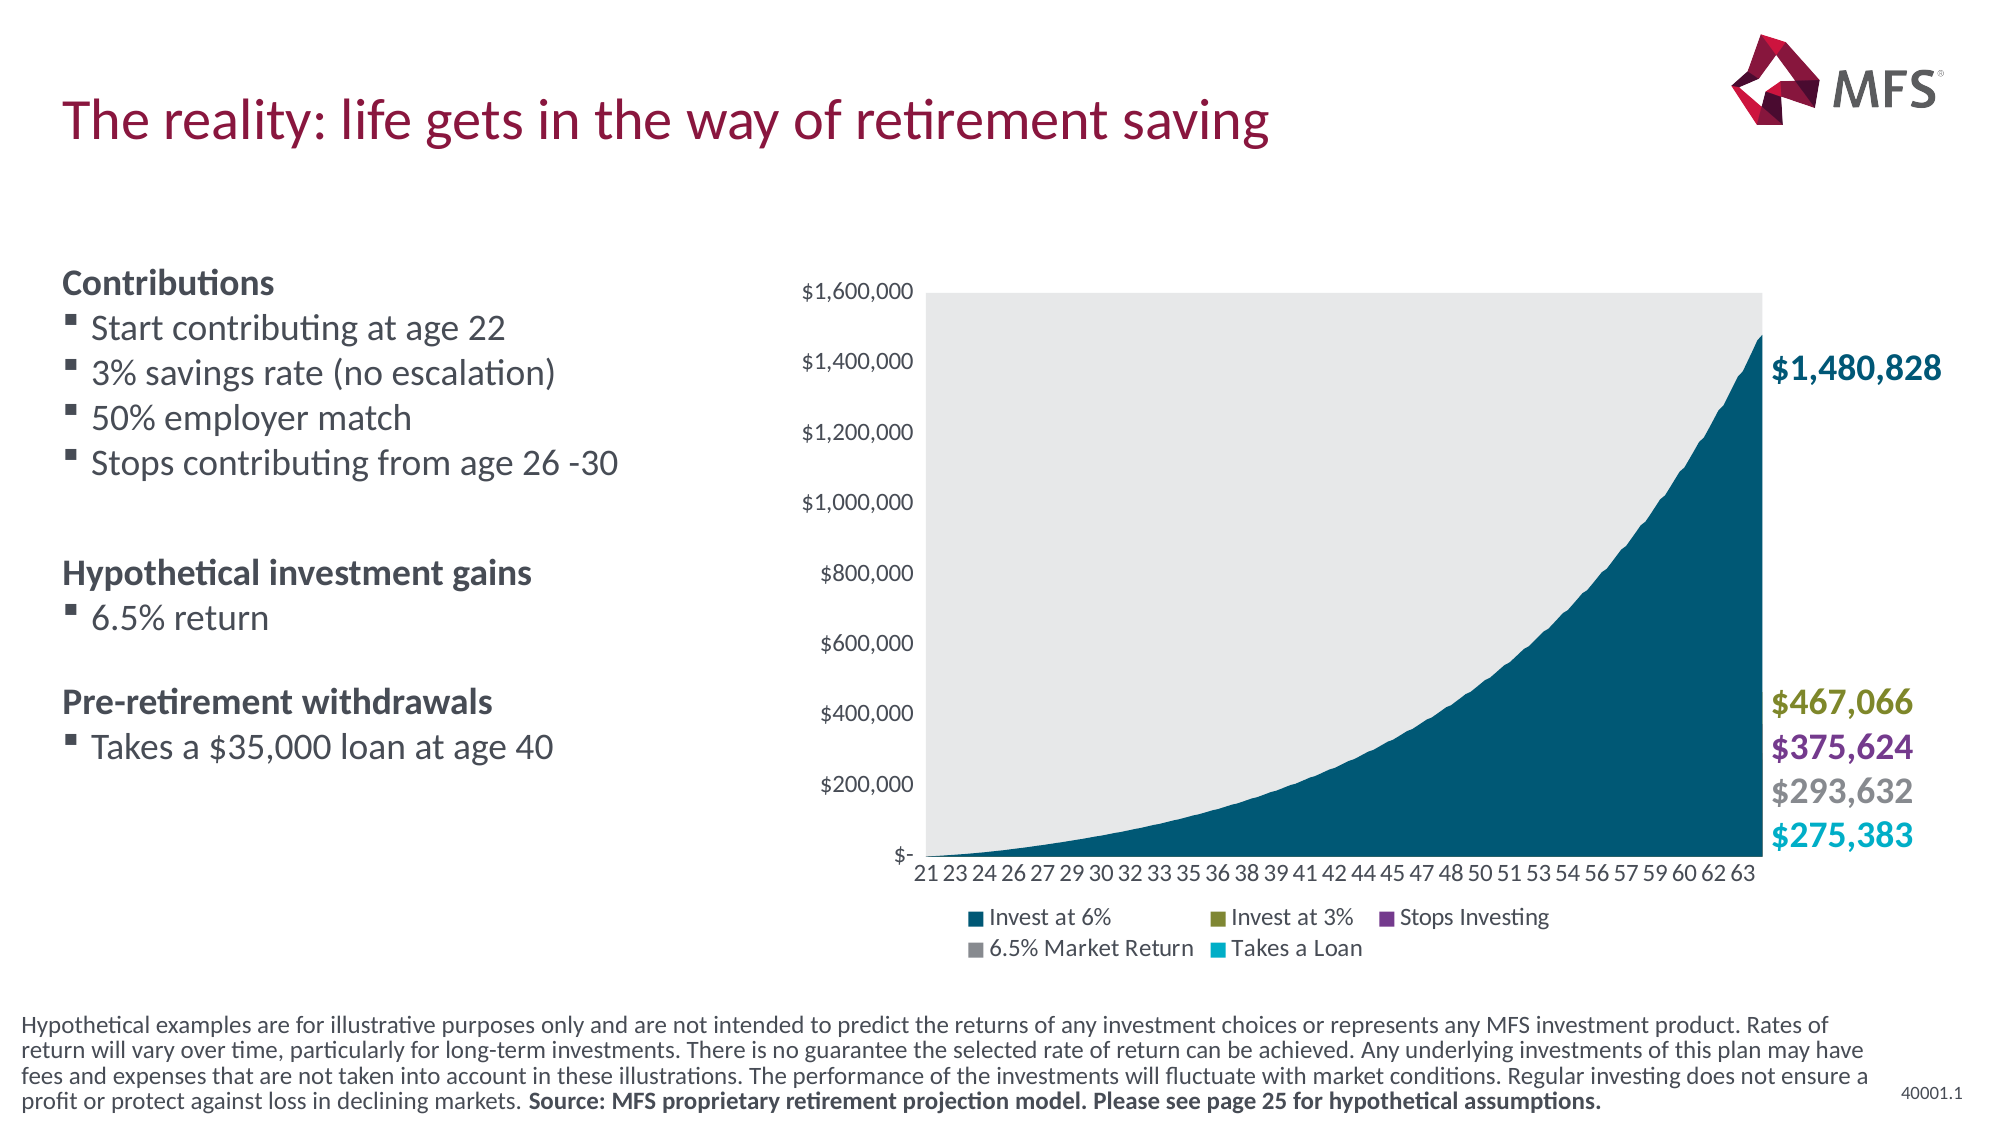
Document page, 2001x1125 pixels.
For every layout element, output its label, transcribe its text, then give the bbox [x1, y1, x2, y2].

text_box 40001.1 [1826, 1081, 1963, 1103]
text_box $1,480,828 [1788, 335, 1957, 395]
text_box $375,624 [1788, 714, 1929, 758]
list Contributions Start contributing at age 22 3% savings rate (no escalation) 50% employer match Stops contributing from age 26 -30 Hypothetical investment gains 6.5% return Pre-retirement withdrawals Takes a $35,000 loan at age 40 [56, 251, 719, 804]
text_box $275,383 [1788, 802, 1929, 863]
text_box $467,066 [1788, 669, 1929, 714]
text_box $293,632 [1788, 758, 1929, 802]
picture [1731, 34, 1944, 125]
title The reality: life gets in the way of retirement saving [56, 0, 1714, 152]
list Hypothetical examples are for illustrative purposes only and are not intended to predict the returns of any investment choices or represents any MFS investment product. Rates of return will vary over time, particularly for long-term investments. There is no guarantee the selected rate of return can be achieved. Any underlying investments of this plan may have fees and expenses that are not taken into account in these illustrations. The performance of the investments will fluctuate with market conditions. Regular investing does not ensure a profit or protect against loss in declining markets. Source: MFS proprietary retirement projection model. Please see page 25 for hypothetical assumptions. [21, 1003, 1895, 1115]
chart [731, 194, 1788, 969]
